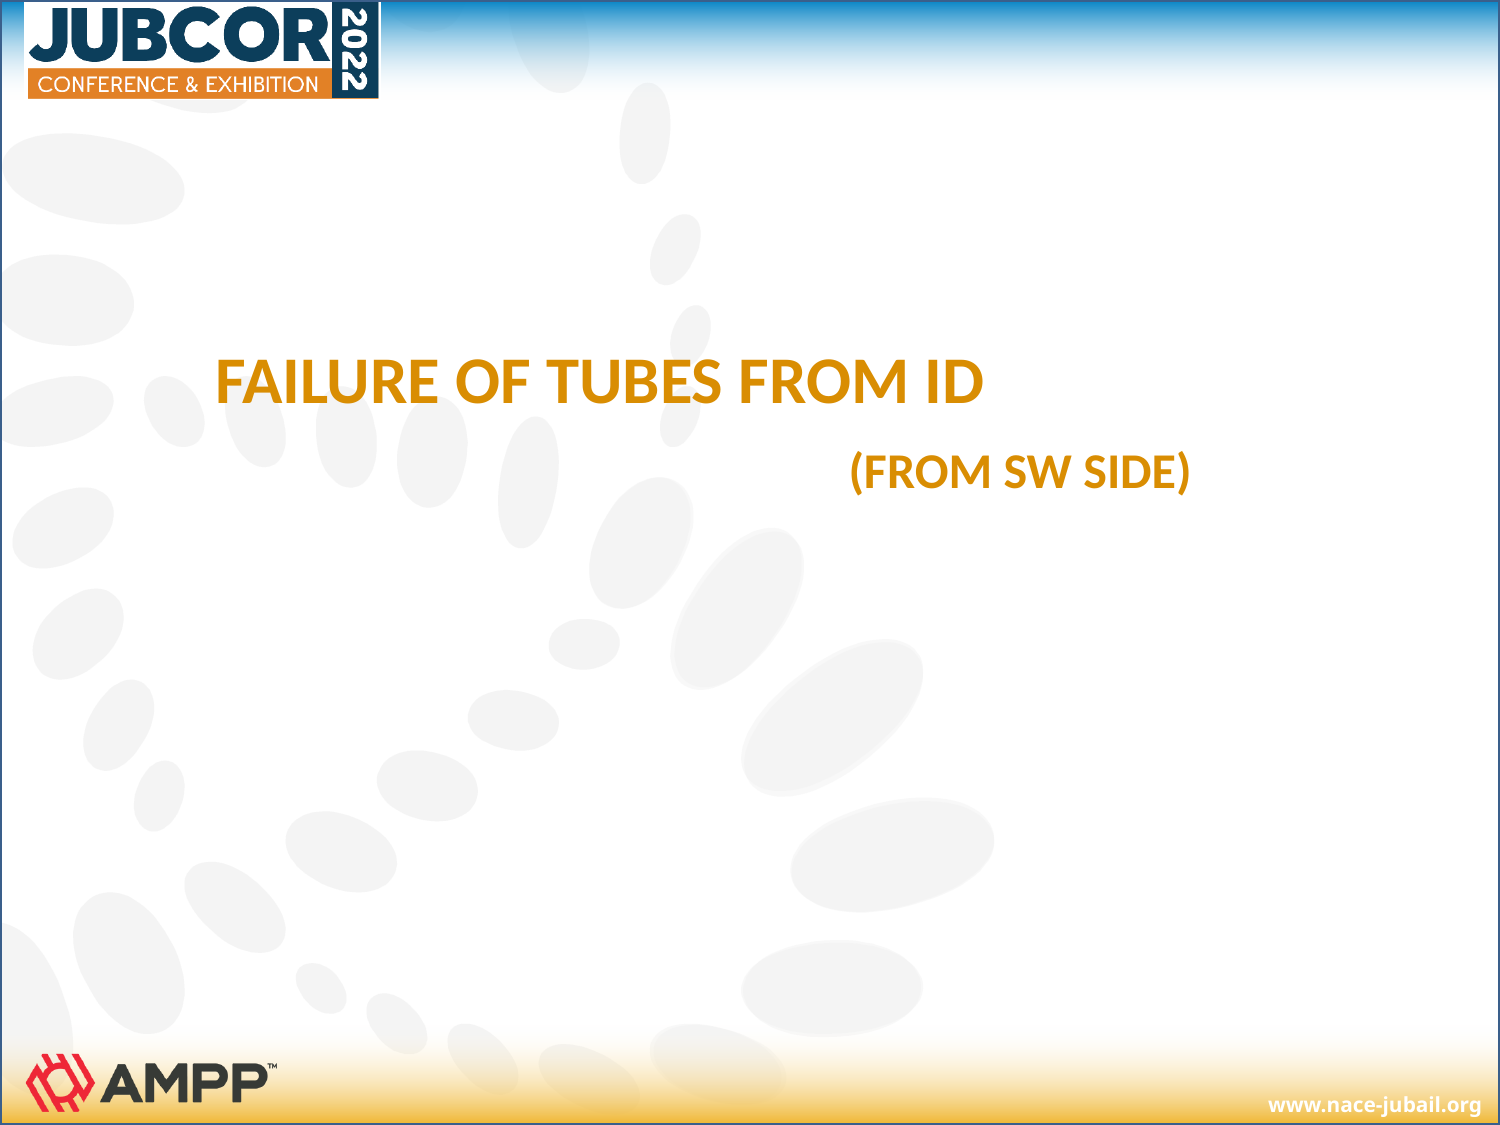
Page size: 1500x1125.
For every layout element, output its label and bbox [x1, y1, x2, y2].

text_box [0, 0, 1500, 1125]
